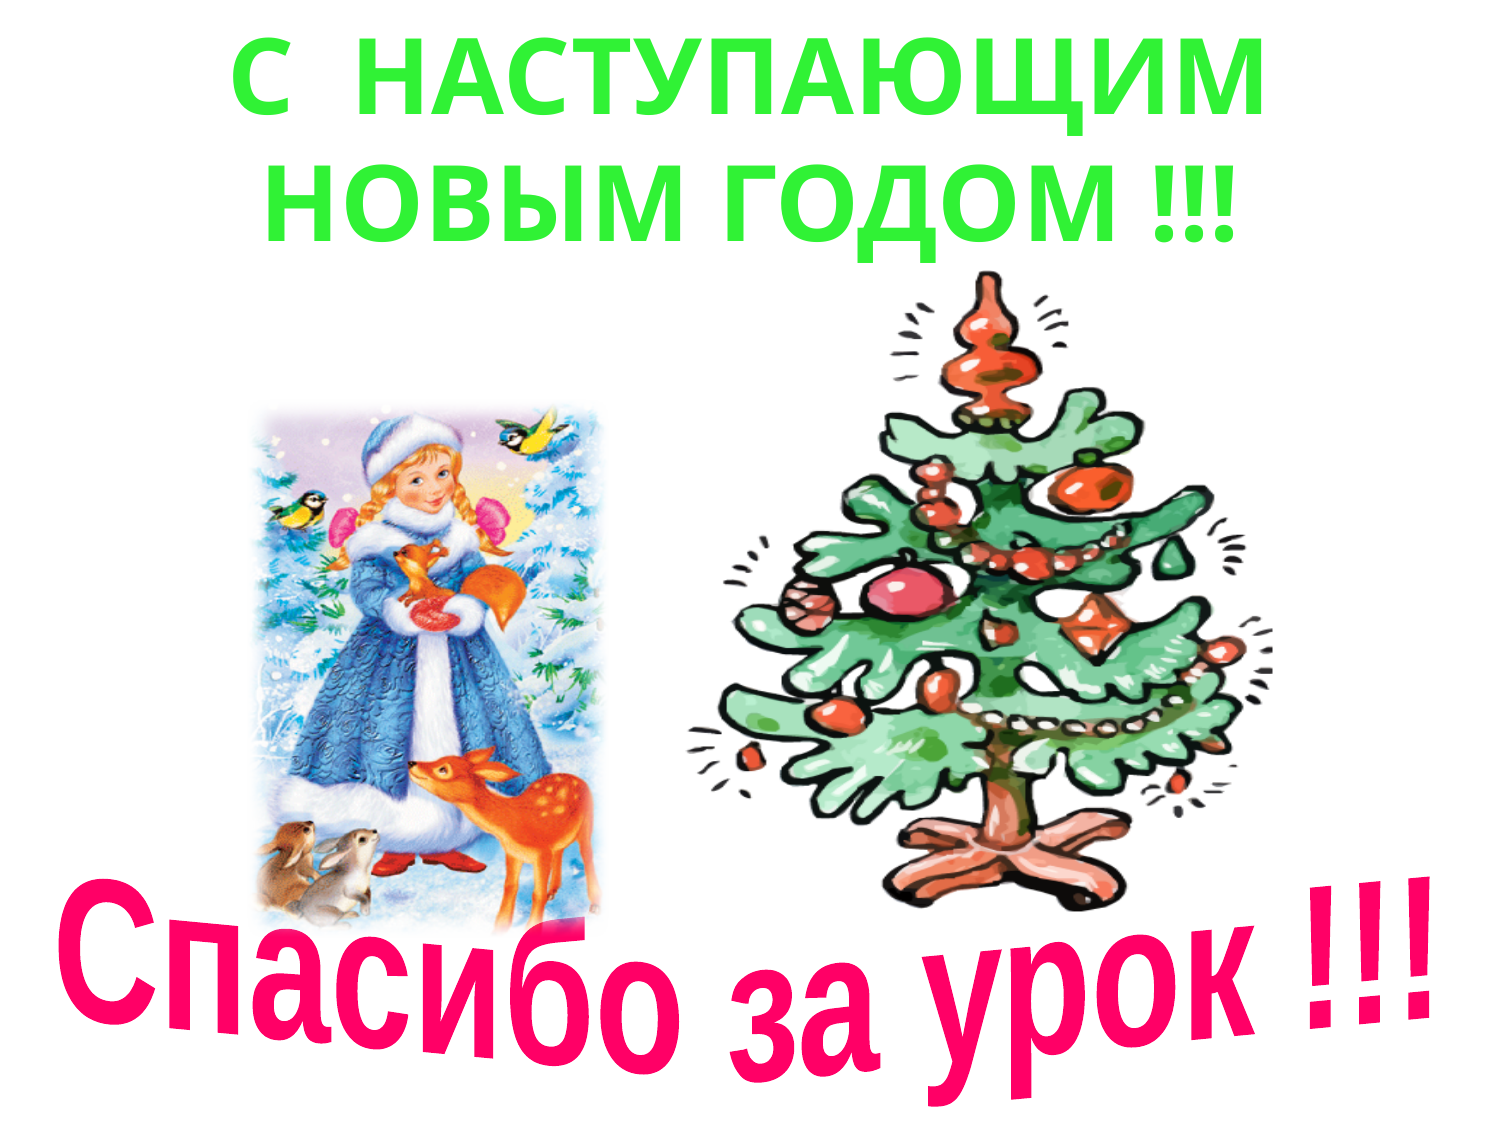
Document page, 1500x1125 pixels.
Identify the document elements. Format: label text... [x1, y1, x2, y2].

picture [679, 269, 1278, 915]
title С наступающим Новым годом !!! [75, 0, 1425, 399]
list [245, 398, 610, 938]
